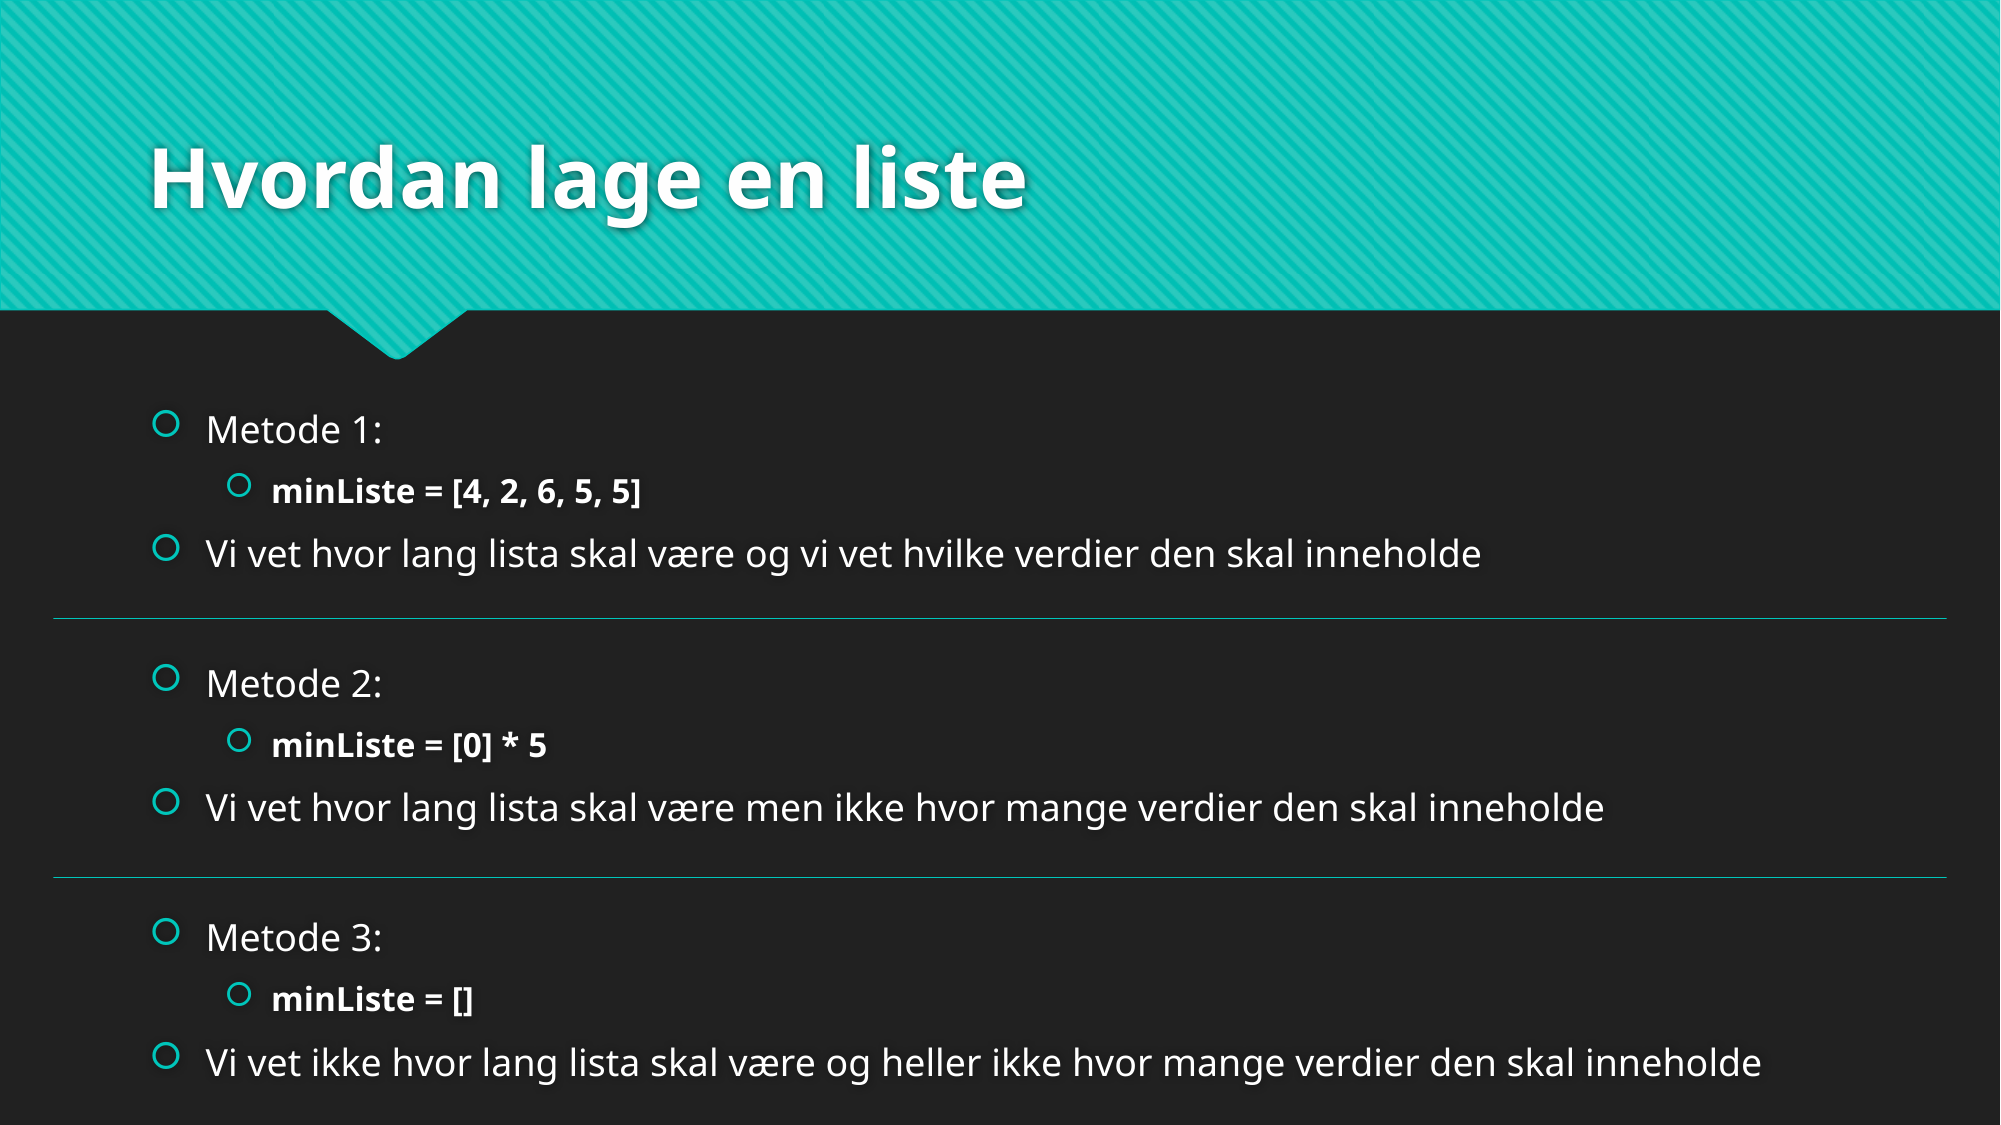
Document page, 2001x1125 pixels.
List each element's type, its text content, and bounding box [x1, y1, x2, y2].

title Hvordan lage en liste [132, 73, 1868, 233]
list Metode 1: minListe = [4, 2, 6, 5, 5] Vi vet hvor lang lista skal være og vi vet hvilke verdier den skal inneholde Metode 2: minListe = [0] * 5 Vi vet hvor lang lista skal være men ikke hvor mange verdier den skal inneholde Metode 3: minListe = [] Vi vet ikke hvor lang lista skal være og heller ikke hvor mange verdier den skal inneholde [134, 878, 1866, 1125]
list Metode 1: minListe = [4, 2, 6, 5, 5] Vi vet hvor lang lista skal være og vi vet hvilke verdier den skal inneholde Metode 2: minListe = [0] * 5 Vi vet hvor lang lista skal være men ikke hvor mange verdier den skal inneholde Metode 3: minListe = [] Vi vet ikke hvor lang lista skal være og heller ikke hvor mange verdier den skal inneholde [134, 619, 1866, 877]
list Metode 1: minListe = [4, 2, 6, 5, 5] Vi vet hvor lang lista skal være og vi vet hvilke verdier den skal inneholde Metode 2: minListe = [0] * 5 Vi vet hvor lang lista skal være men ikke hvor mange verdier den skal inneholde Metode 3: minListe = [] Vi vet ikke hvor lang lista skal være og heller ikke hvor mange verdier den skal inneholde [134, 364, 1866, 618]
